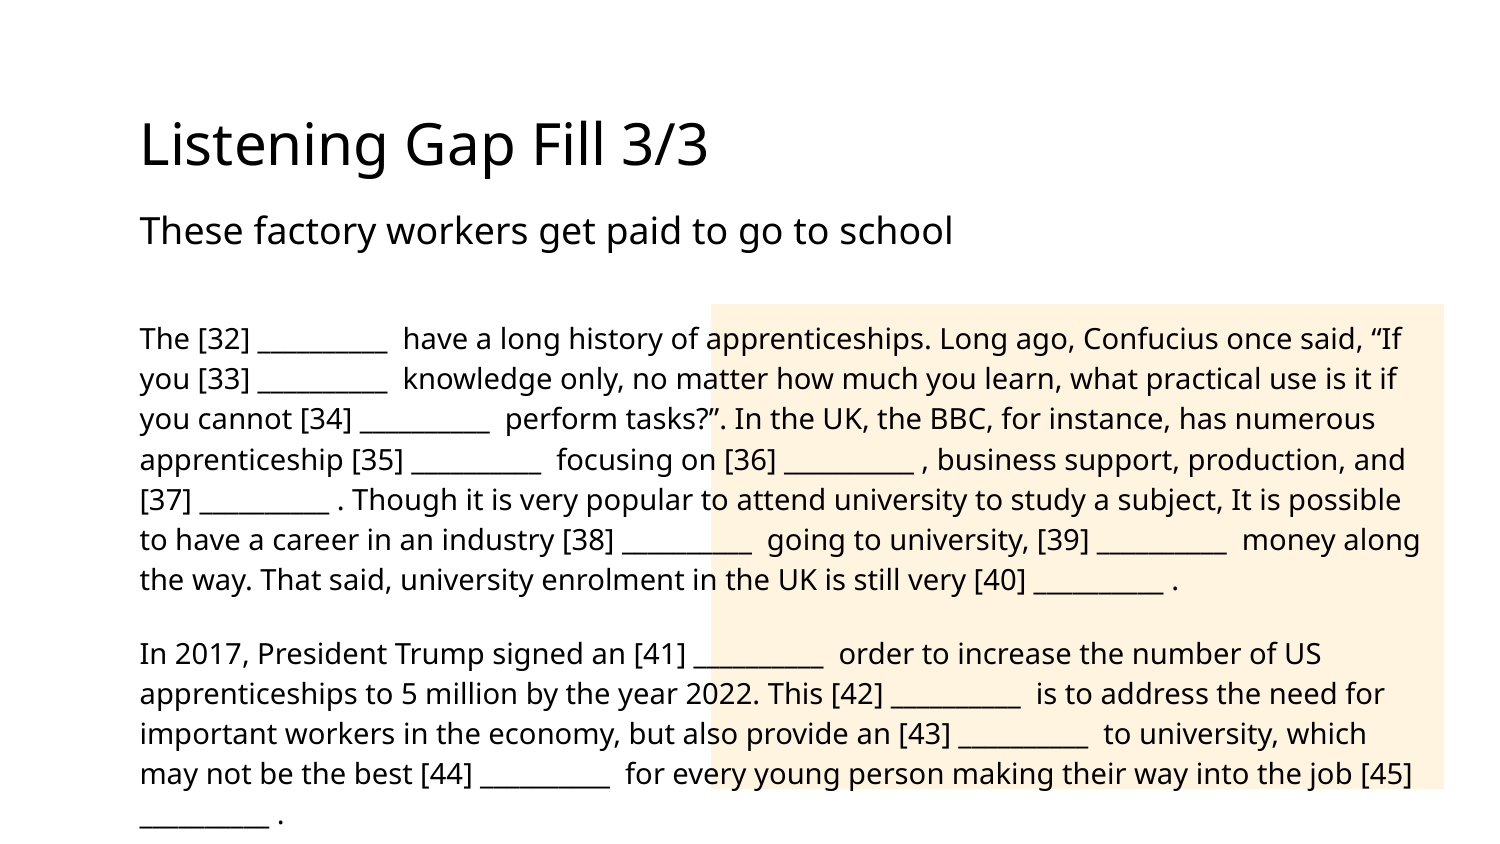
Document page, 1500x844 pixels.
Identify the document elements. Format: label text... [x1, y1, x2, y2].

title These factory workers get paid to go to school [124, 192, 1046, 293]
title Listening Gap Fill 3/3 [124, 92, 969, 192]
subtitle The [32] __________ have a long history of apprenticeships. Long ago, Confucius once said, “If you [33] __________ knowledge only, no matter how much you learn, what practical use is it if you cannot [34] __________ perform tasks?”. In the UK, the BBC, for instance, has numerous apprenticeship [35] __________ focusing on [36] __________ , business support, production, and [37] __________ . Though it is very popular to attend university to study a subject, It is possible to have a career in an industry [38] __________ going to university, [39] __________ money along the way. That said, university enrolment in the UK is still very [40] __________ . In 2017, President Trump signed an [41] __________ order to increase the number of US apprenticeships to 5 million by the year 2022. This [42] __________ is to address the need for important workers in the economy, but also provide an [43] __________ to university, which may not be the best [44] __________ for every young person making their way into the job [45] __________ . [124, 300, 1449, 812]
